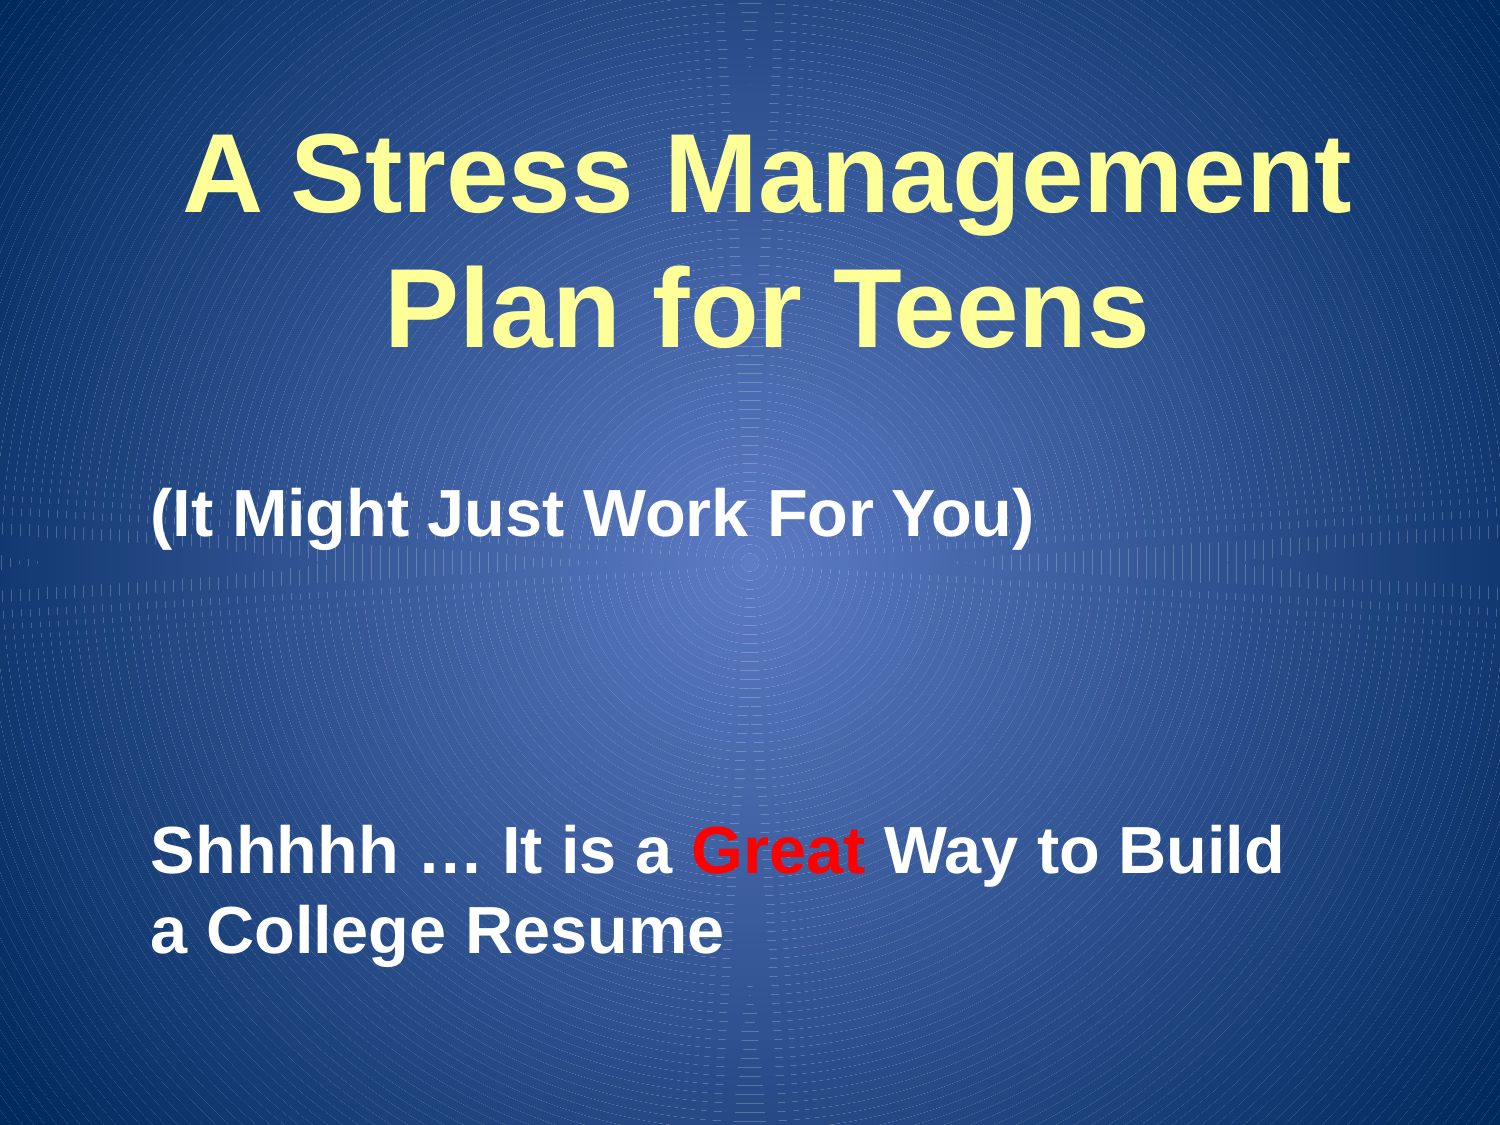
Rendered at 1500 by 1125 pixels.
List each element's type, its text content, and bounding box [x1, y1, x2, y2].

text_box Shhhhh … It is a Great Way to Build a College Resume [136, 799, 1349, 1055]
text_box (It Might Just Work For You) [136, 462, 1349, 638]
text_box A Stress Management Plan for Teens [92, 181, 1443, 369]
